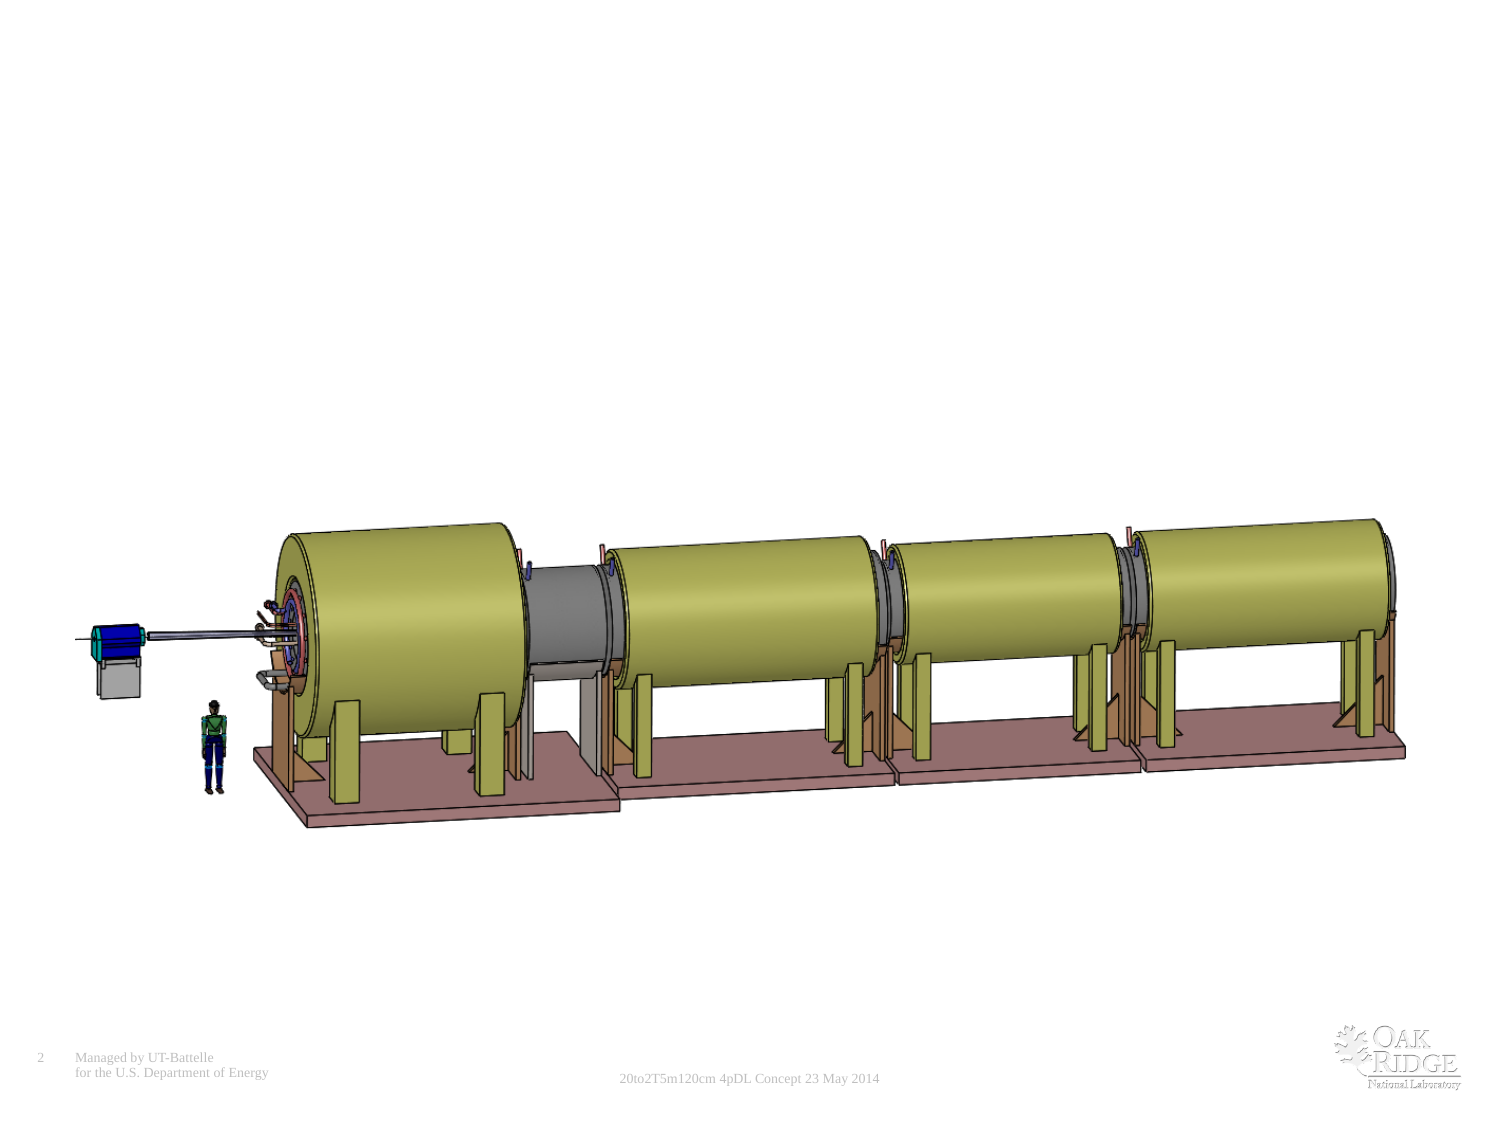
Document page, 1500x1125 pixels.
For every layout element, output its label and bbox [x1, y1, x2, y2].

picture [1325, 1019, 1472, 1095]
picture [74, 477, 1426, 843]
